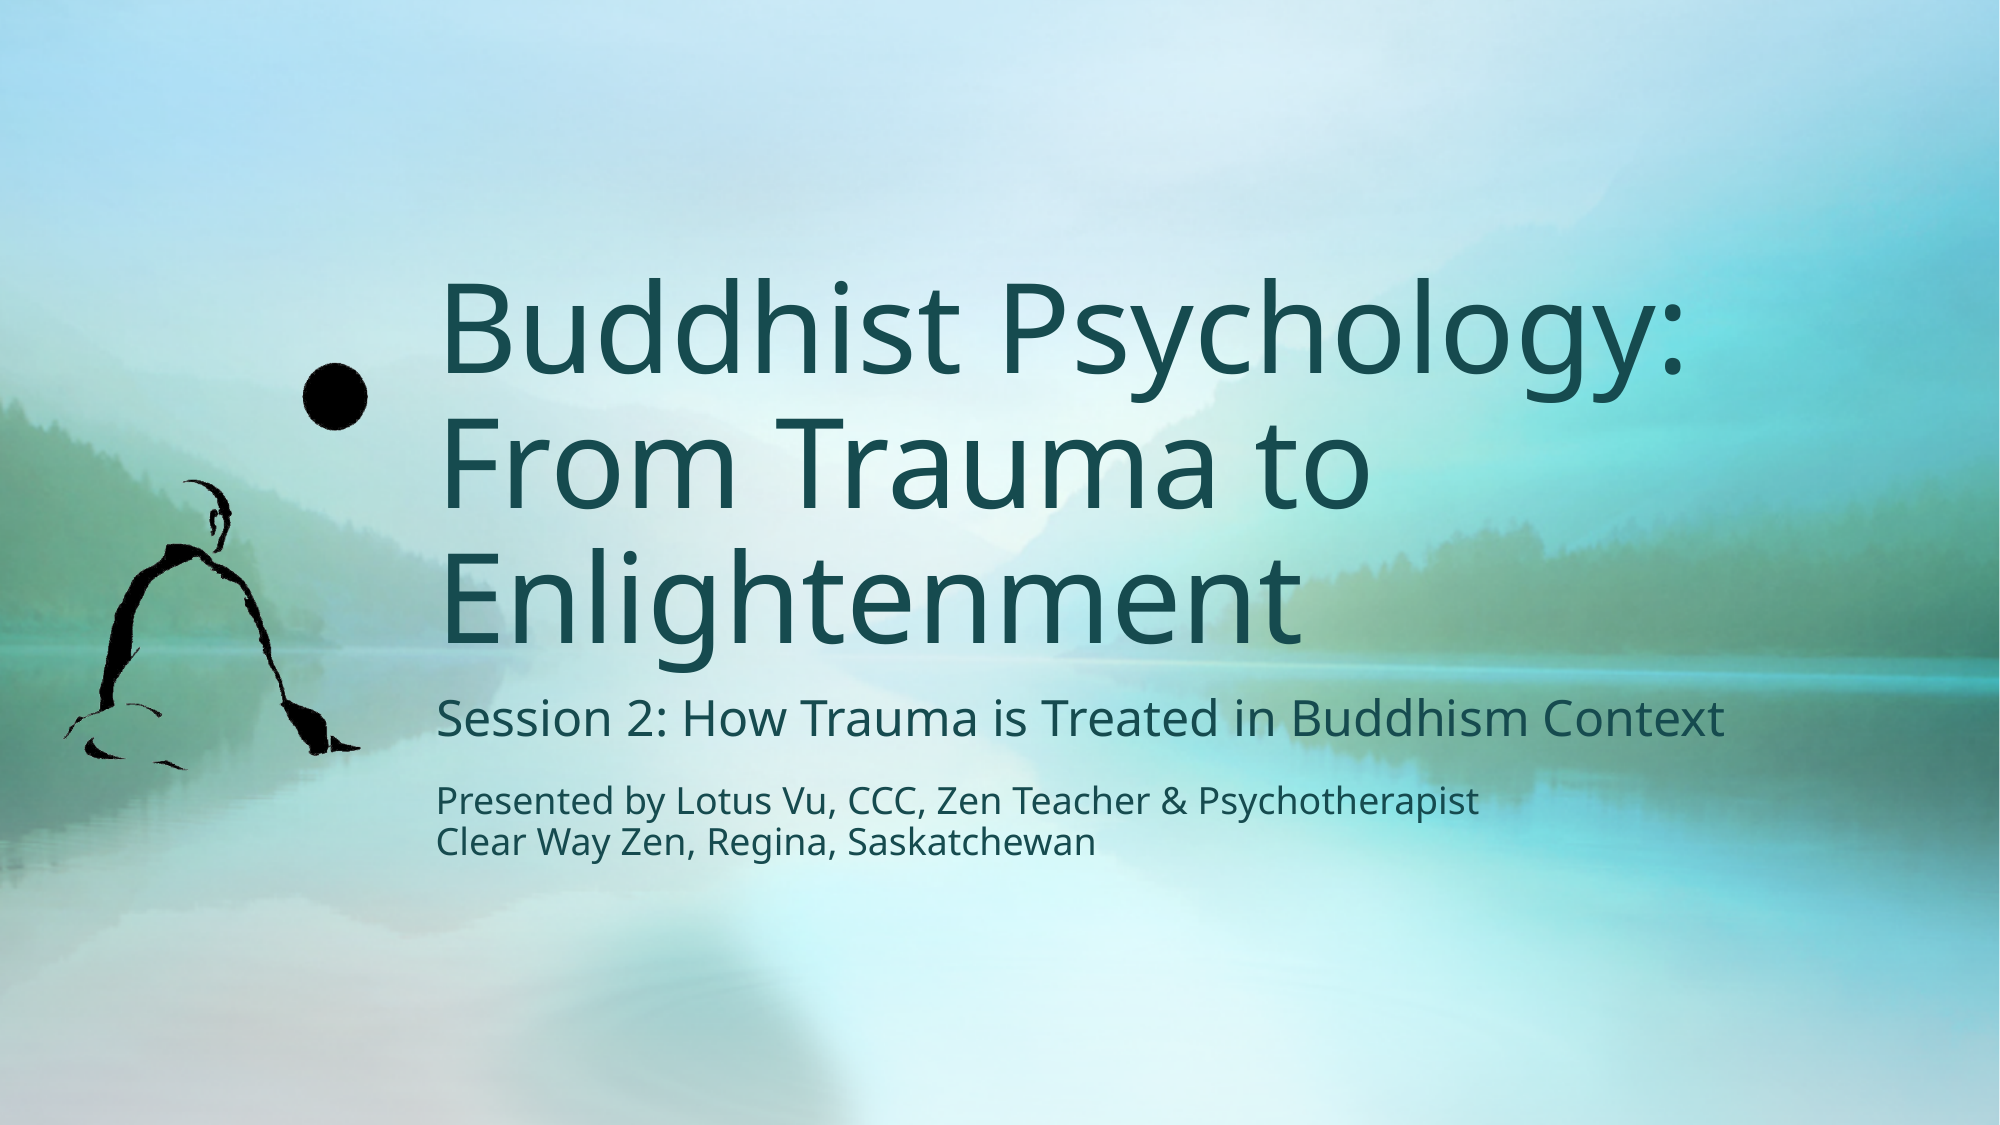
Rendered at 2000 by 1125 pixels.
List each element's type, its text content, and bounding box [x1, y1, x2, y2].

subtitle Session 2: How Trauma is Treated in Buddhism Context [420, 686, 1809, 912]
title Buddhist Psychology: From Trauma to Enlightenment [420, 153, 1809, 679]
picture [0, 0, 2000, 1125]
text_box Presented by Lotus Vu, CCC, Zen Teacher & Psychotherapist Clear Way Zen, Regina, Saskatchewan [420, 775, 1732, 871]
